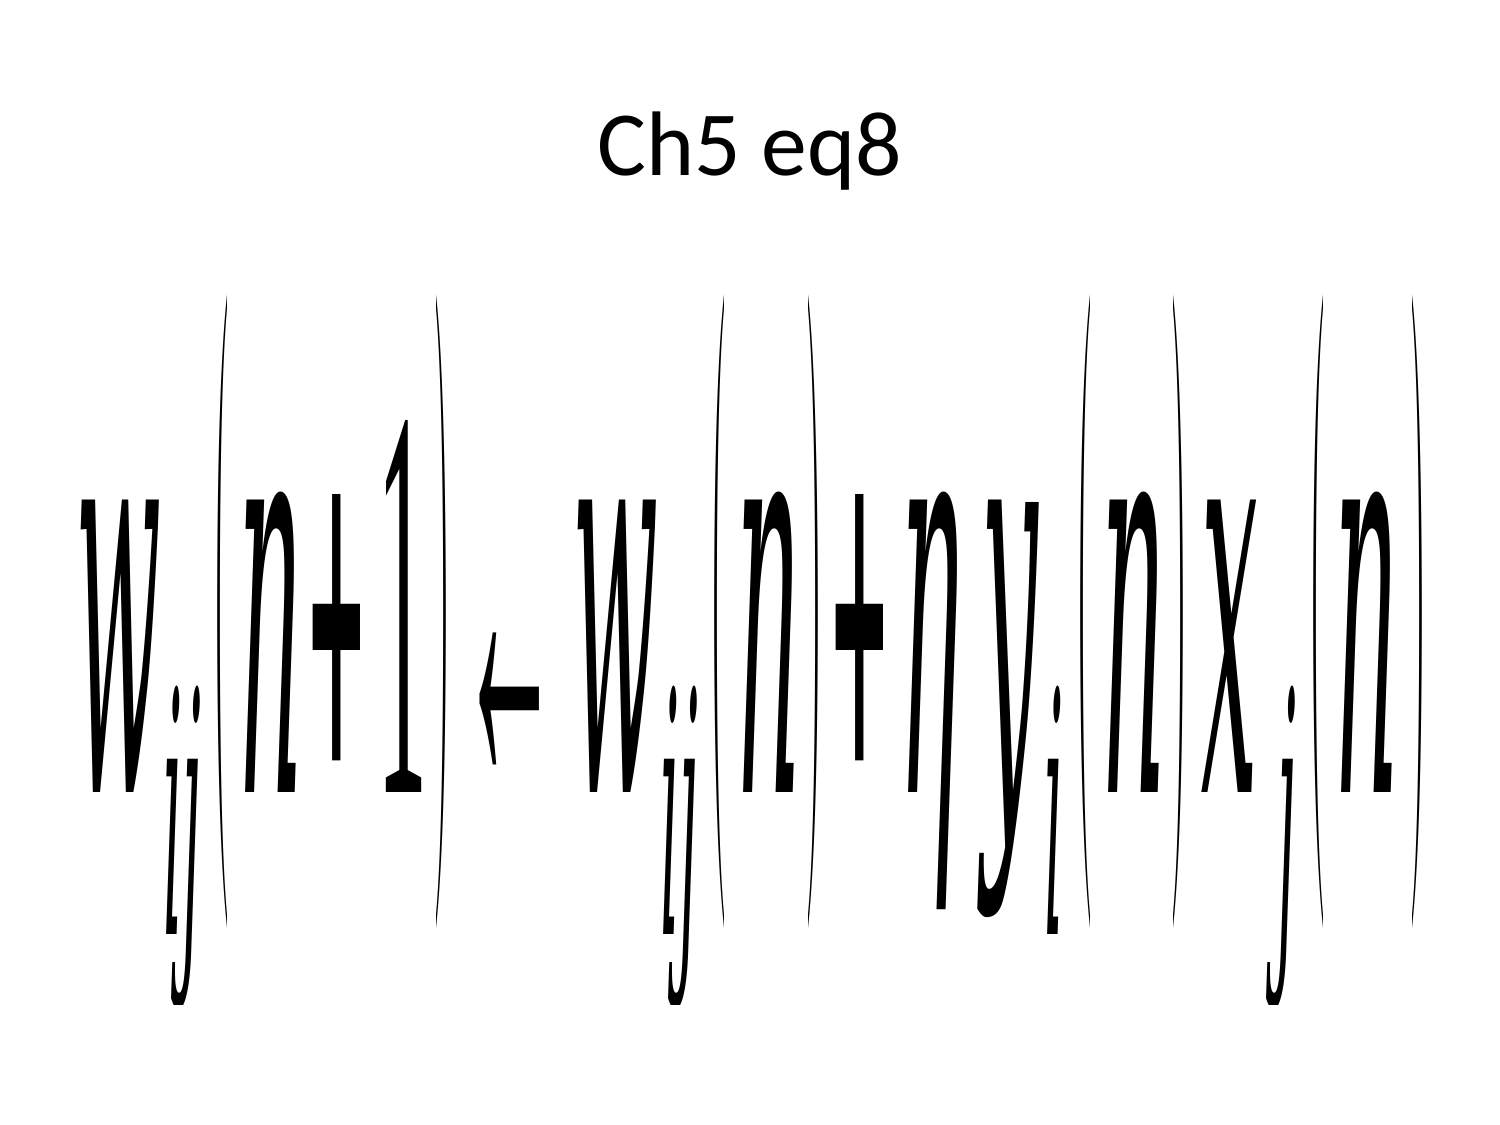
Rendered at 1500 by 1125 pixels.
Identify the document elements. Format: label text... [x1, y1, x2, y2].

title Ch5 eq8 [75, 45, 1425, 233]
